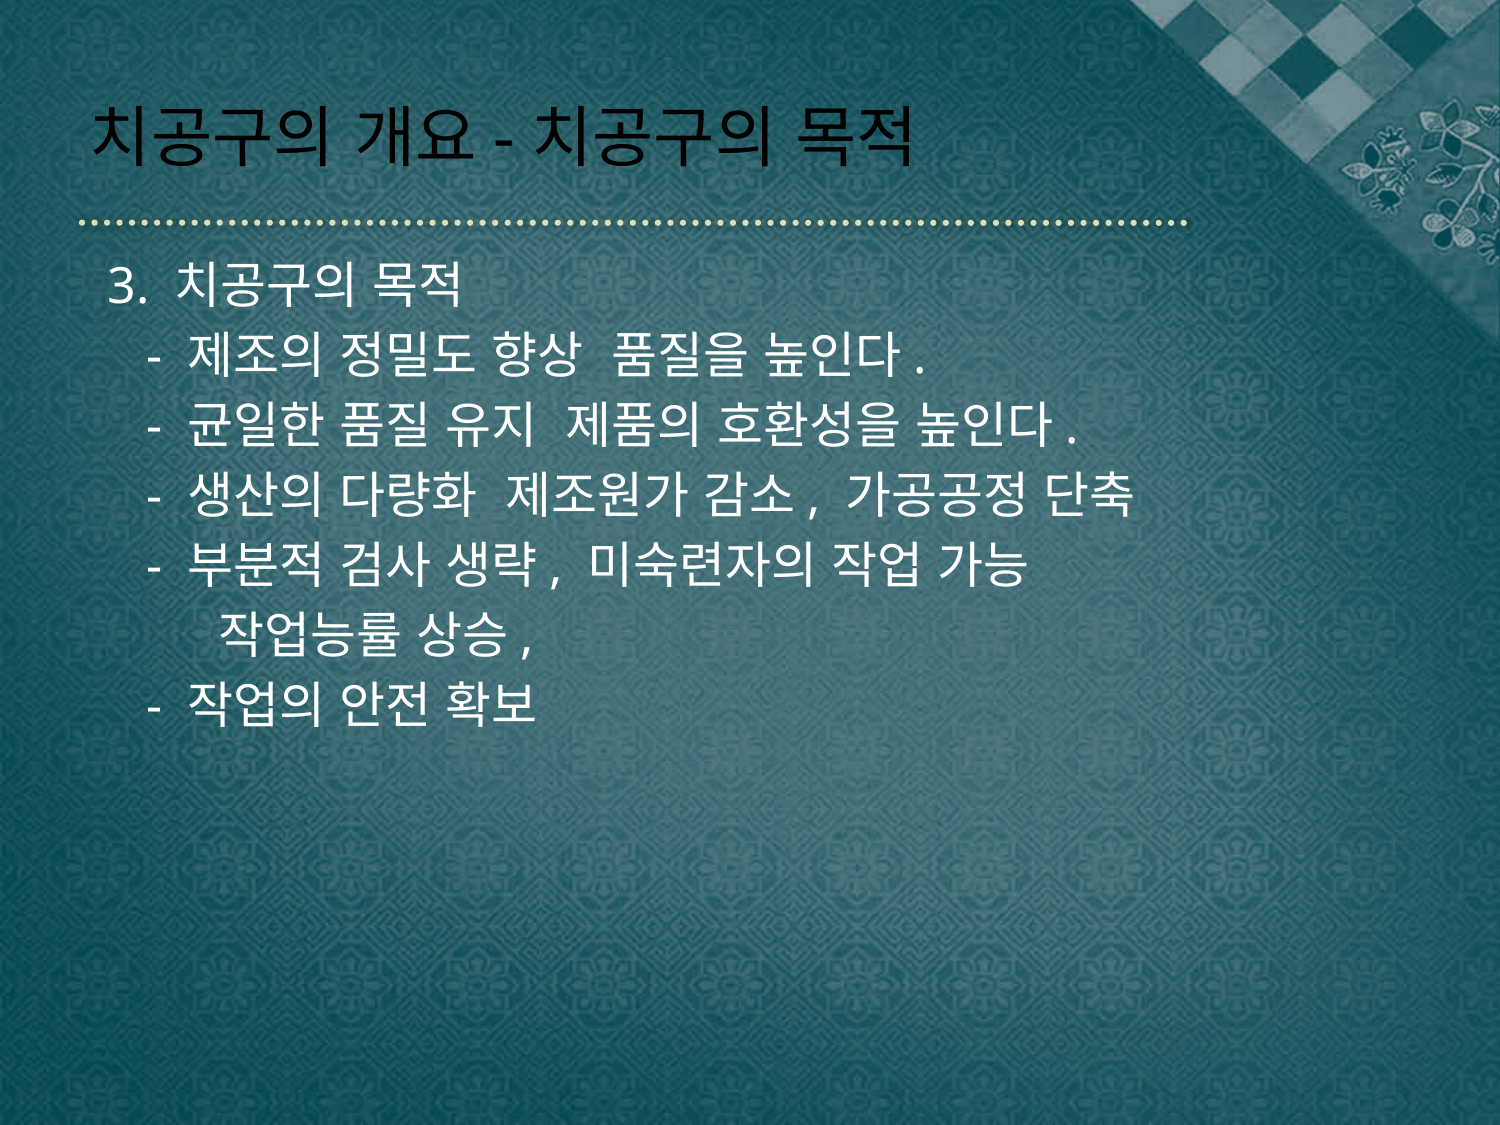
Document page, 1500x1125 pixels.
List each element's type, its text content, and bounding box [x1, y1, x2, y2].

title 치공구의 개요-치공구의 목적 [75, 58, 1196, 211]
list 3. 치공구의 목적 - 제조의 정밀도 향상 품질을 높인다. - 균일한 품질 유지 제품의 호환성을 높인다. - 생산의 다량화 제조원가 감소, 가공공정 단축 - 부분적 검사 생략, 미숙련자의 작업 가능 작업능률 상승, - 작업의 안전 확보 [79, 246, 1430, 1005]
